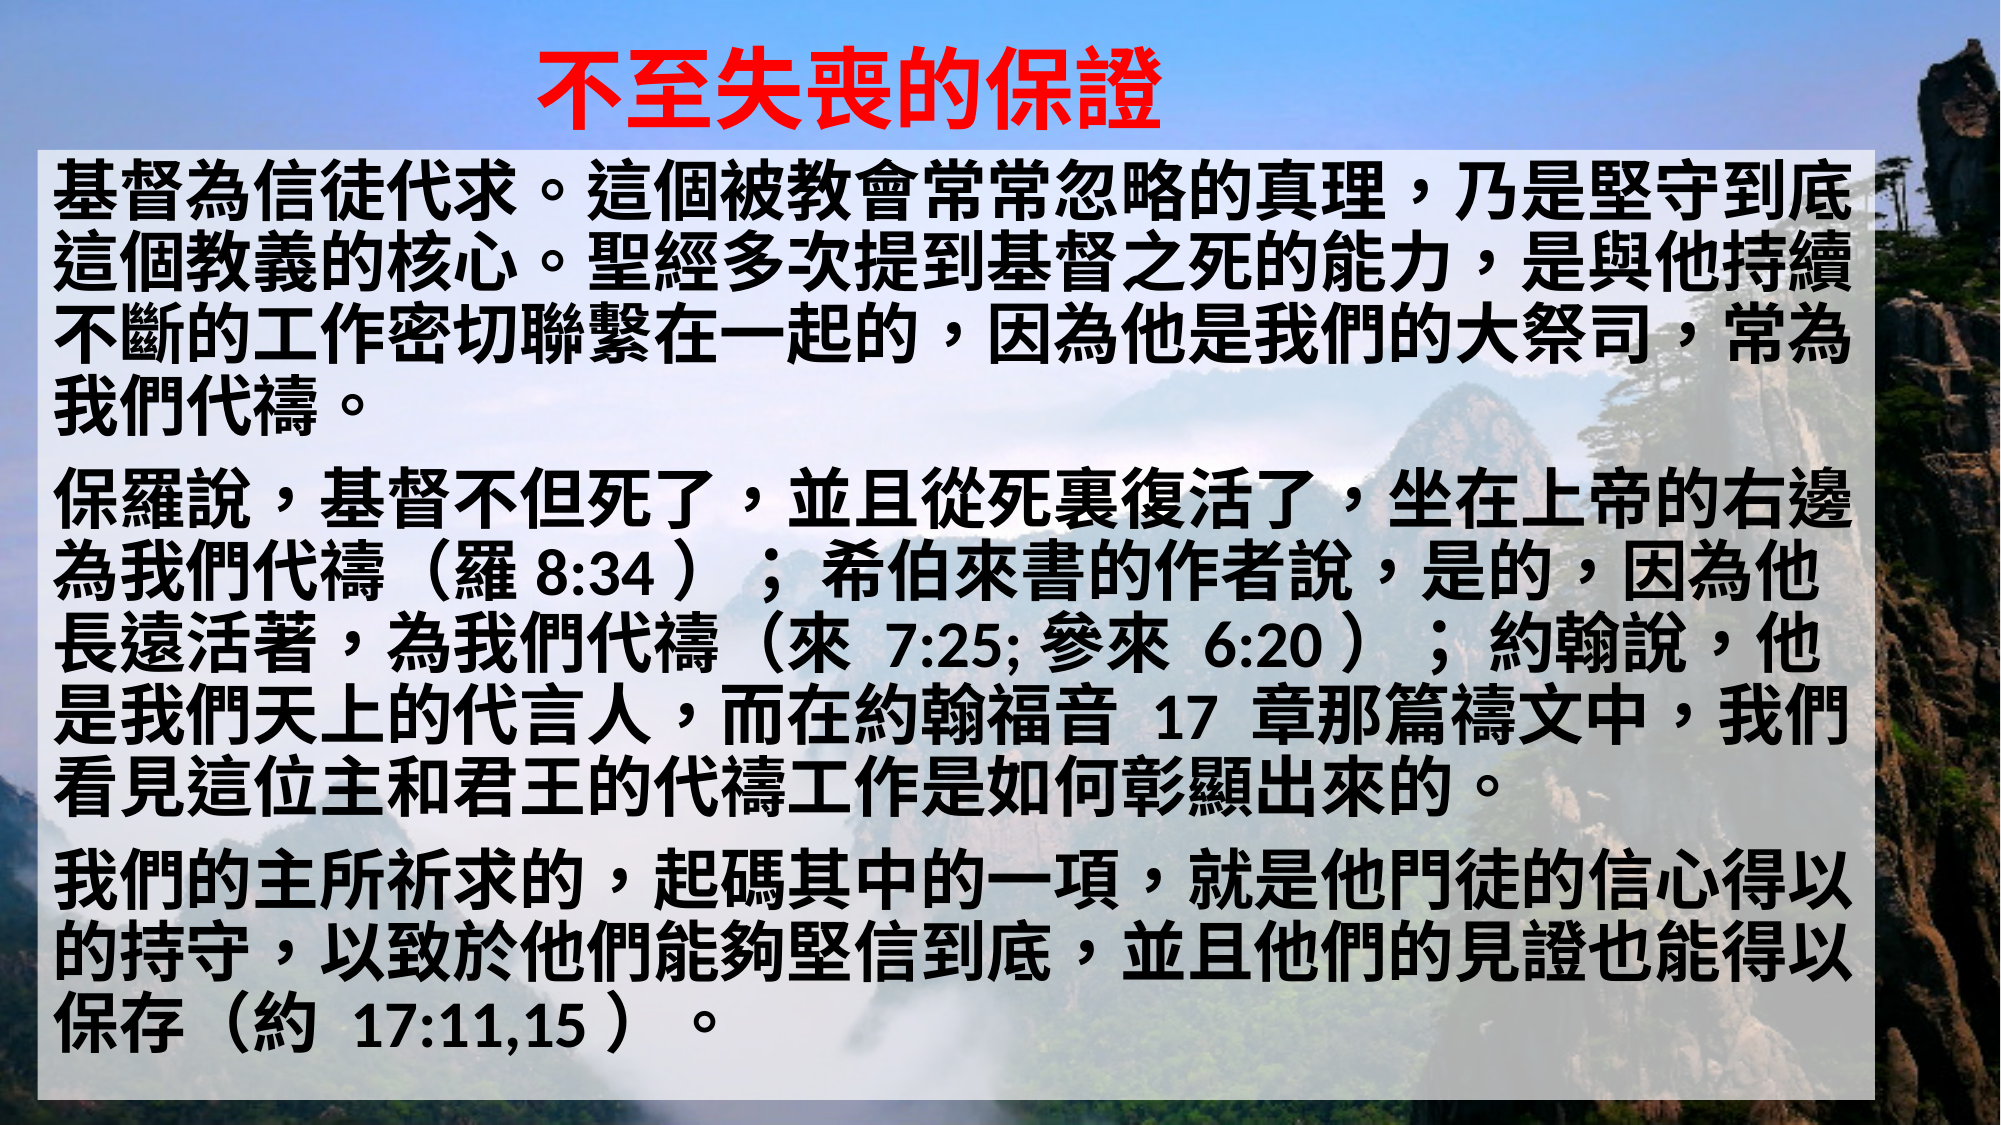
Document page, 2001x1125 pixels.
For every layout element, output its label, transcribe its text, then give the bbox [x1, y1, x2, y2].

title 不至失喪的保證 [50, 37, 1650, 149]
picture [0, 0, 2001, 1125]
list 基督為信徒代求。這個被教會常常忽略的真理，乃是堅守到底這個教義的核心。聖經多次提到基督之死的能力，是與他持續不斷的工作密切聯繫在一起的，因為他是我們的大祭司，常為我們代禱。 保羅說，基督不但死了，並且從死裏復活了，坐在上帝的右邊為我們代禱（羅8:34）； 希伯來書的作者說，是的，因為他長遠活著，為我們代禱（來 7:25;參來 6:20）； 約翰說，他是我們天上的代言人，而在約翰福音 17 章那篇禱文中，我們看見這位主和君王的代禱工作是如何彰顯出來的。 我們的主所祈求的，起碼其中的一項，就是他門徒的信心得以的持守，以致於他們能夠堅信到底，並且他們的見證也能得以保存（約 17:11,15）。 [37, 149, 1875, 1100]
